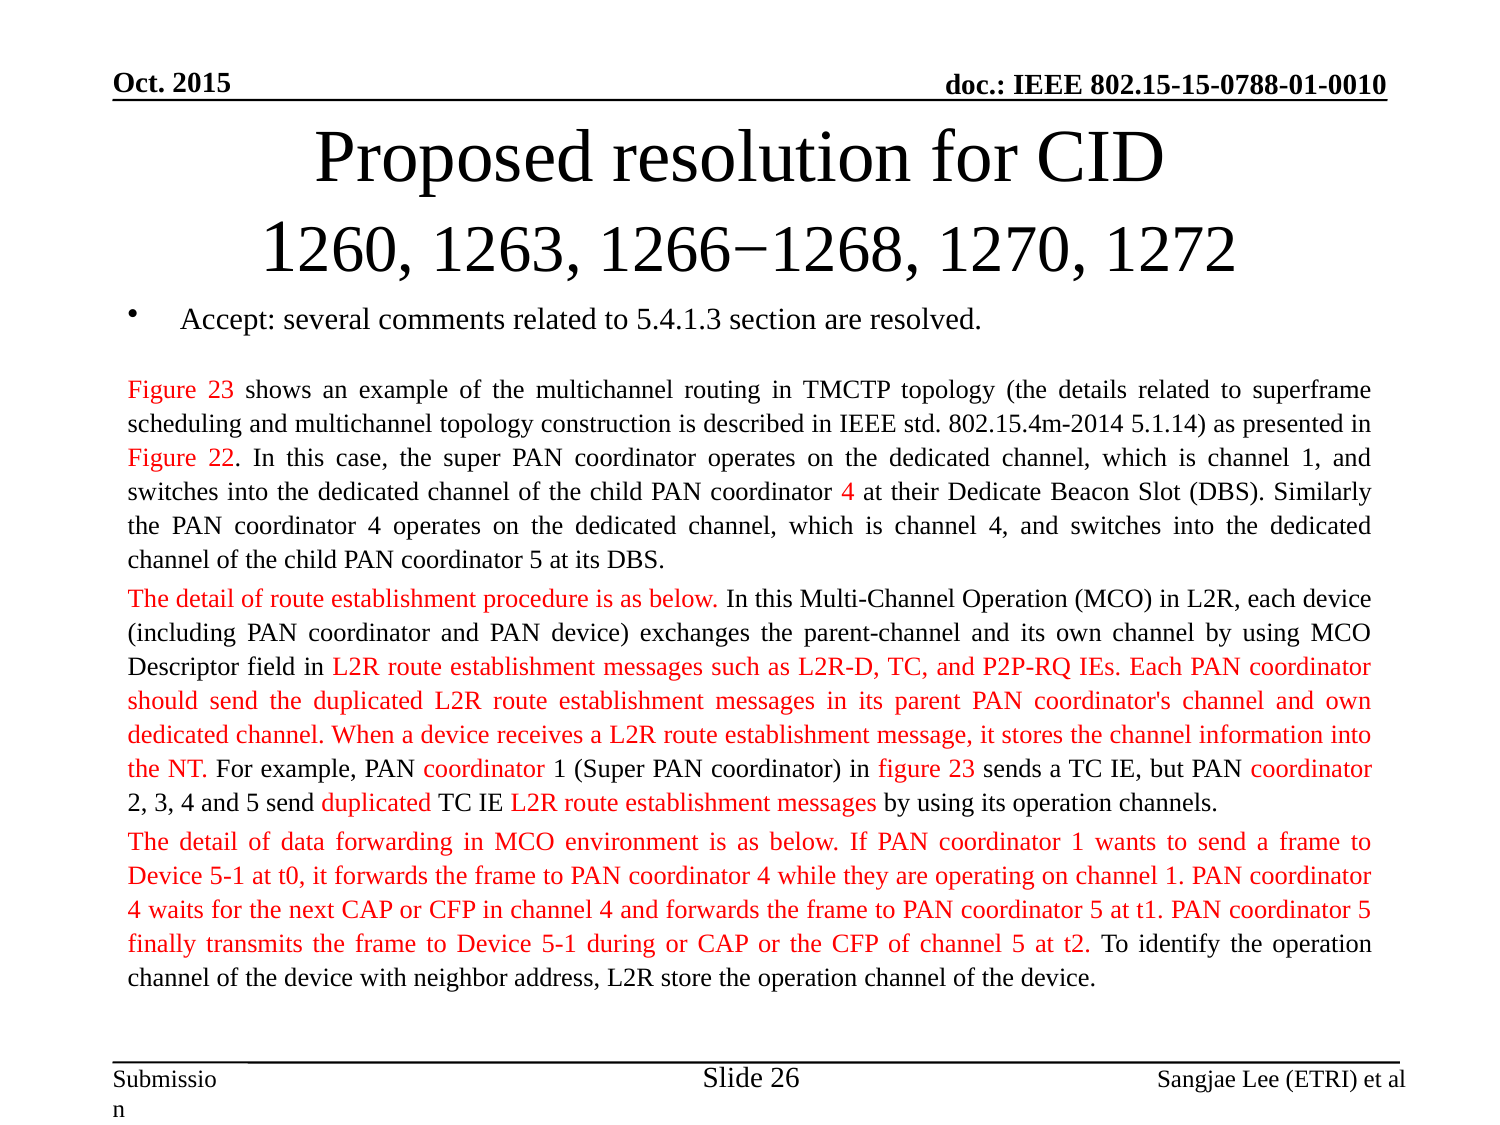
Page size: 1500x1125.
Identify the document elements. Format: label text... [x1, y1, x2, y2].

title Proposed resolution for CID 1260, 1263, 1266−1268, 1270, 1272 [112, 125, 1388, 268]
slide_number Slide 26 [619, 1058, 883, 1095]
footer Sangjae Lee (ETRI) et al [899, 1061, 1413, 1093]
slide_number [112, 62, 376, 99]
list Accept: several comments related to 5.4.1.3 section are resolved. Figure 23 shows an example of the multichannel routing in TMCTP topology (the details related to superframe scheduling and multichannel topology construction is described in IEEE std. 802.15.4m-2014 5.1.14) as presented in Figure 22. In this case, the super PAN coordinator operates on the dedicated channel, which is channel 1, and switches into the dedicated channel of the child PAN coordinator 4 at their Dedicate Beacon Slot (DBS). Similarly the PAN coordinator 4 operates on the dedicated channel, which is channel 4, and switches into the dedicated channel of the child PAN coordinator 5 at its DBS. The detail of route establishment procedure is as below. In this Multi-Channel Operation (MCO) in L2R, each device (including PAN coordinator and PAN device) exchanges the parent-channel and its own channel by using MCO Descriptor field in L2R route establishment messages such as L2R-D, TC, and P2P-RQ IEs. Each PAN coordinator should send the duplicated L2R route establishment messages in its parent PAN coordinator's channel and own dedicated channel. When a device receives a L2R route establishment message, it stores the channel information into the NT. For example, PAN coordinator 1 (Super PAN coordinator) in figure 23 sends a TC IE, but PAN coordinator 2, 3, 4 and 5 send duplicated TC IE L2R route establishment messages by using its operation channels. The detail of data forwarding in MCO environment is as below. If PAN coordinator 1 wants to send a frame to Device 5-1 at t0, it forwards the frame to PAN coordinator 4 while they are operating on channel 1. PAN coordinator 4 waits for the next CAP or CFP in channel 4 and forwards the frame to PAN coordinator 5 at t1. PAN coordinator 5 finally transmits the frame to Device 5-1 during or CAP or the CFP of channel 5 at t2. To identify the operation channel of the device with neighbor address, L2R store the operation channel of the device. [112, 290, 1388, 1001]
